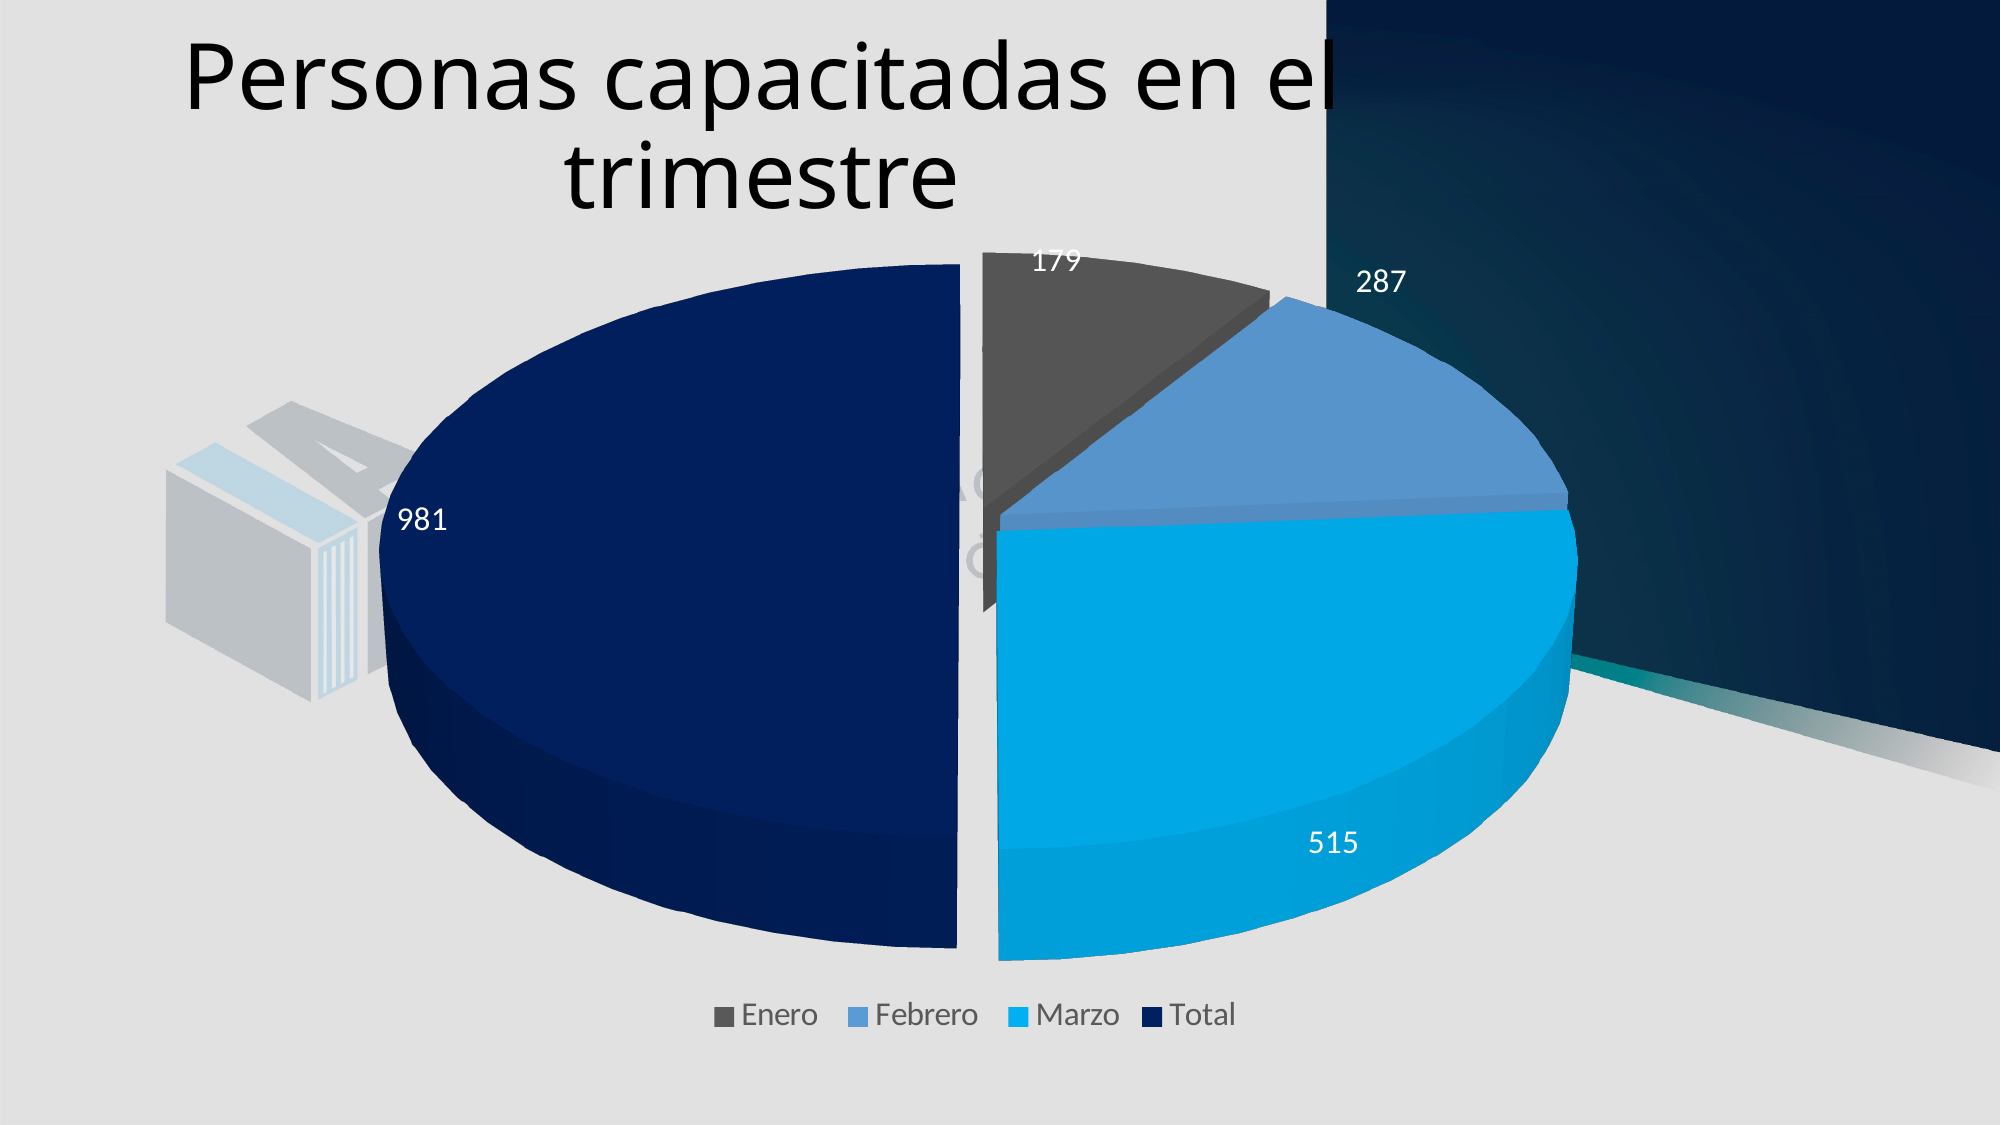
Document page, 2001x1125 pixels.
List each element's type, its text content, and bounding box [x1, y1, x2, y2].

chart [179, 207, 1772, 1041]
picture [0, 0, 2000, 1125]
title Personas capacitadas en el trimestre [83, 20, 1442, 238]
